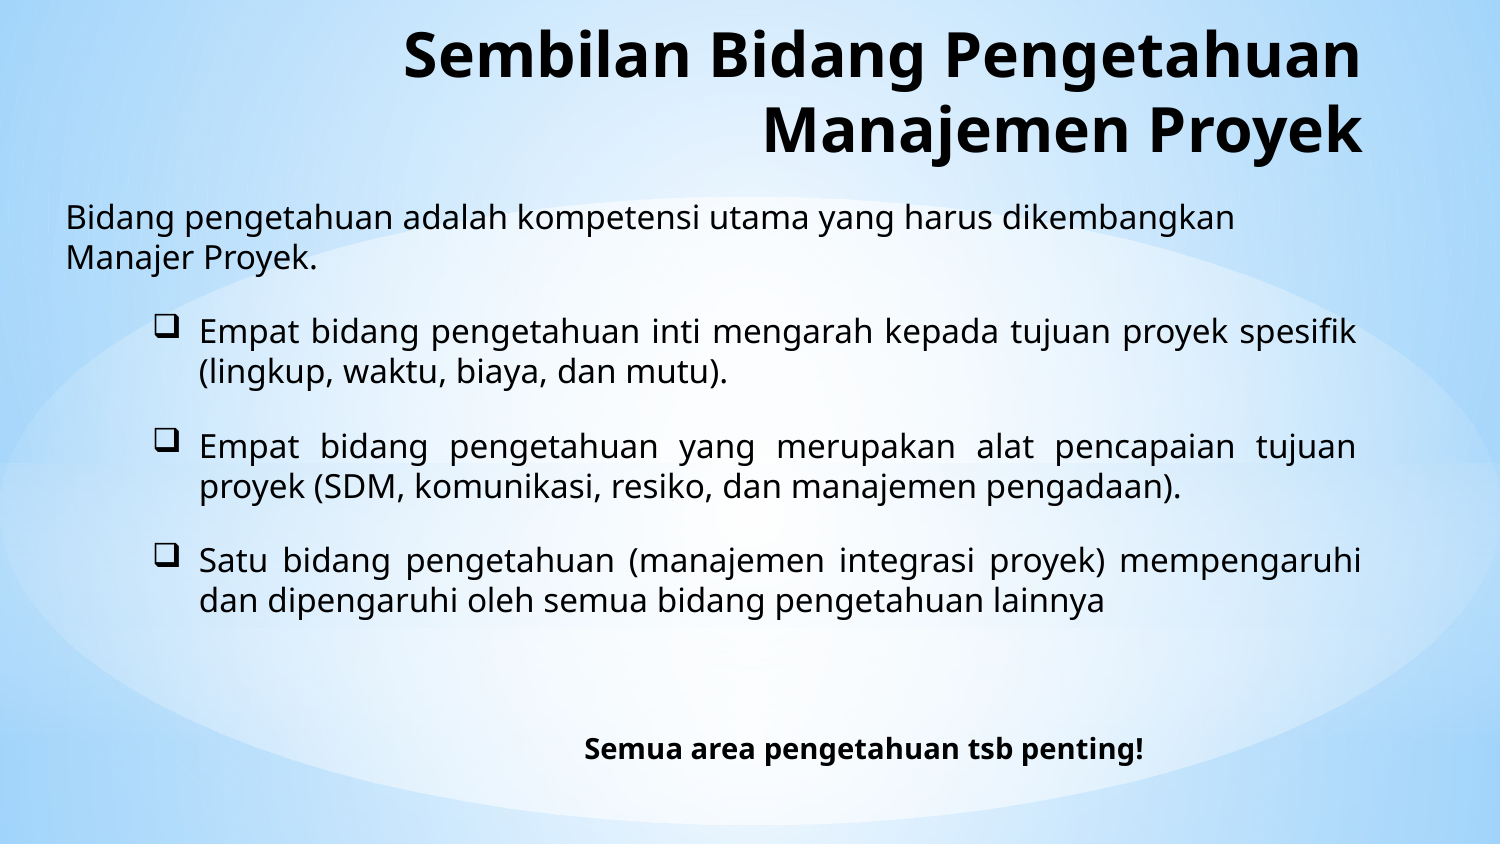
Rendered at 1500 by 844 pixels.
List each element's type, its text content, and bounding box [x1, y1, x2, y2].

text_box Empat bidang pengetahuan yang merupakan alat pencapaian tujuan proyek (SDM, komunikasi, resiko, dan manajemen pengadaan). [137, 417, 1374, 513]
text_box Semua area pengetahuan tsb penting! [569, 722, 1293, 773]
text_box Empat bidang pengetahuan inti mengarah kepada tujuan proyek spesifik (lingkup, waktu, biaya, dan mutu). [137, 303, 1374, 398]
text_box Bidang pengetahuan adalah kompetensi utama yang harus dikembangkan Manajer Proyek. [50, 188, 1379, 284]
text_box Satu bidang pengetahuan (manajemen integrasi proyek) mempengaruhi dan dipengaruhi oleh semua bidang pengetahuan lainnya [137, 532, 1379, 627]
title Sembilan Bidang Pengetahuan Manajemen Proyek [50, 13, 1379, 181]
